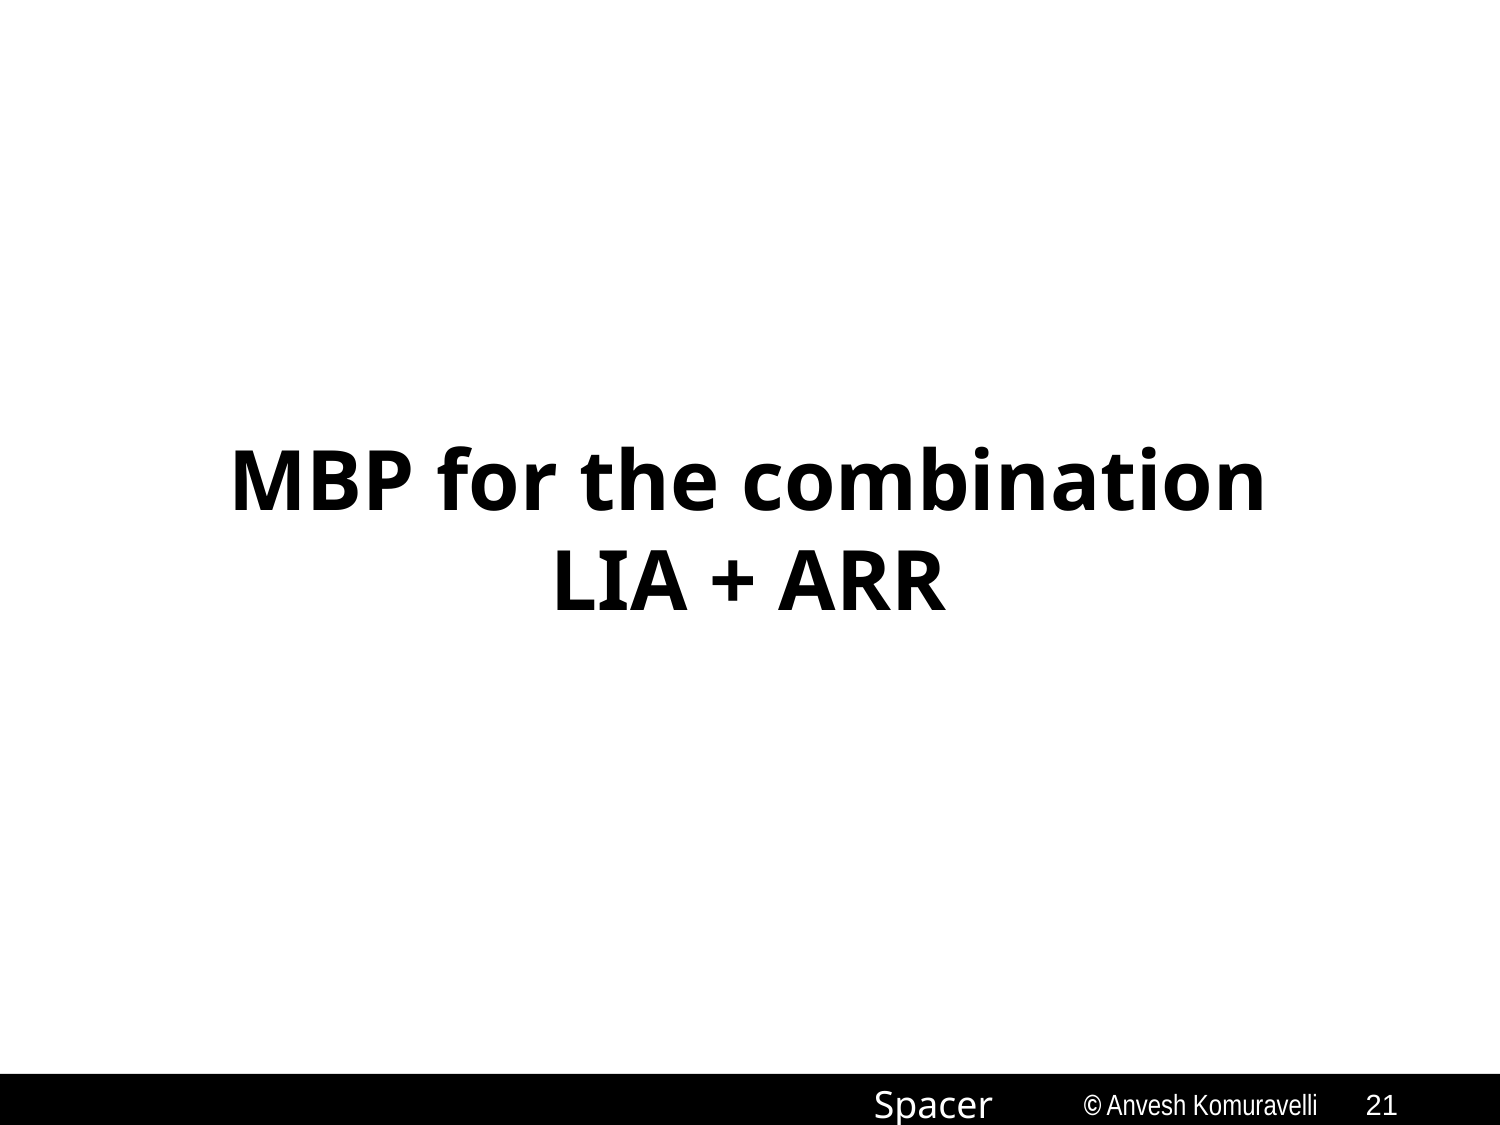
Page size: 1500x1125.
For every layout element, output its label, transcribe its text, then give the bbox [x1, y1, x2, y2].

text_box MBP for the combination LIA + ARR [213, 419, 1284, 635]
slide_number 20 [1350, 1078, 1426, 1123]
